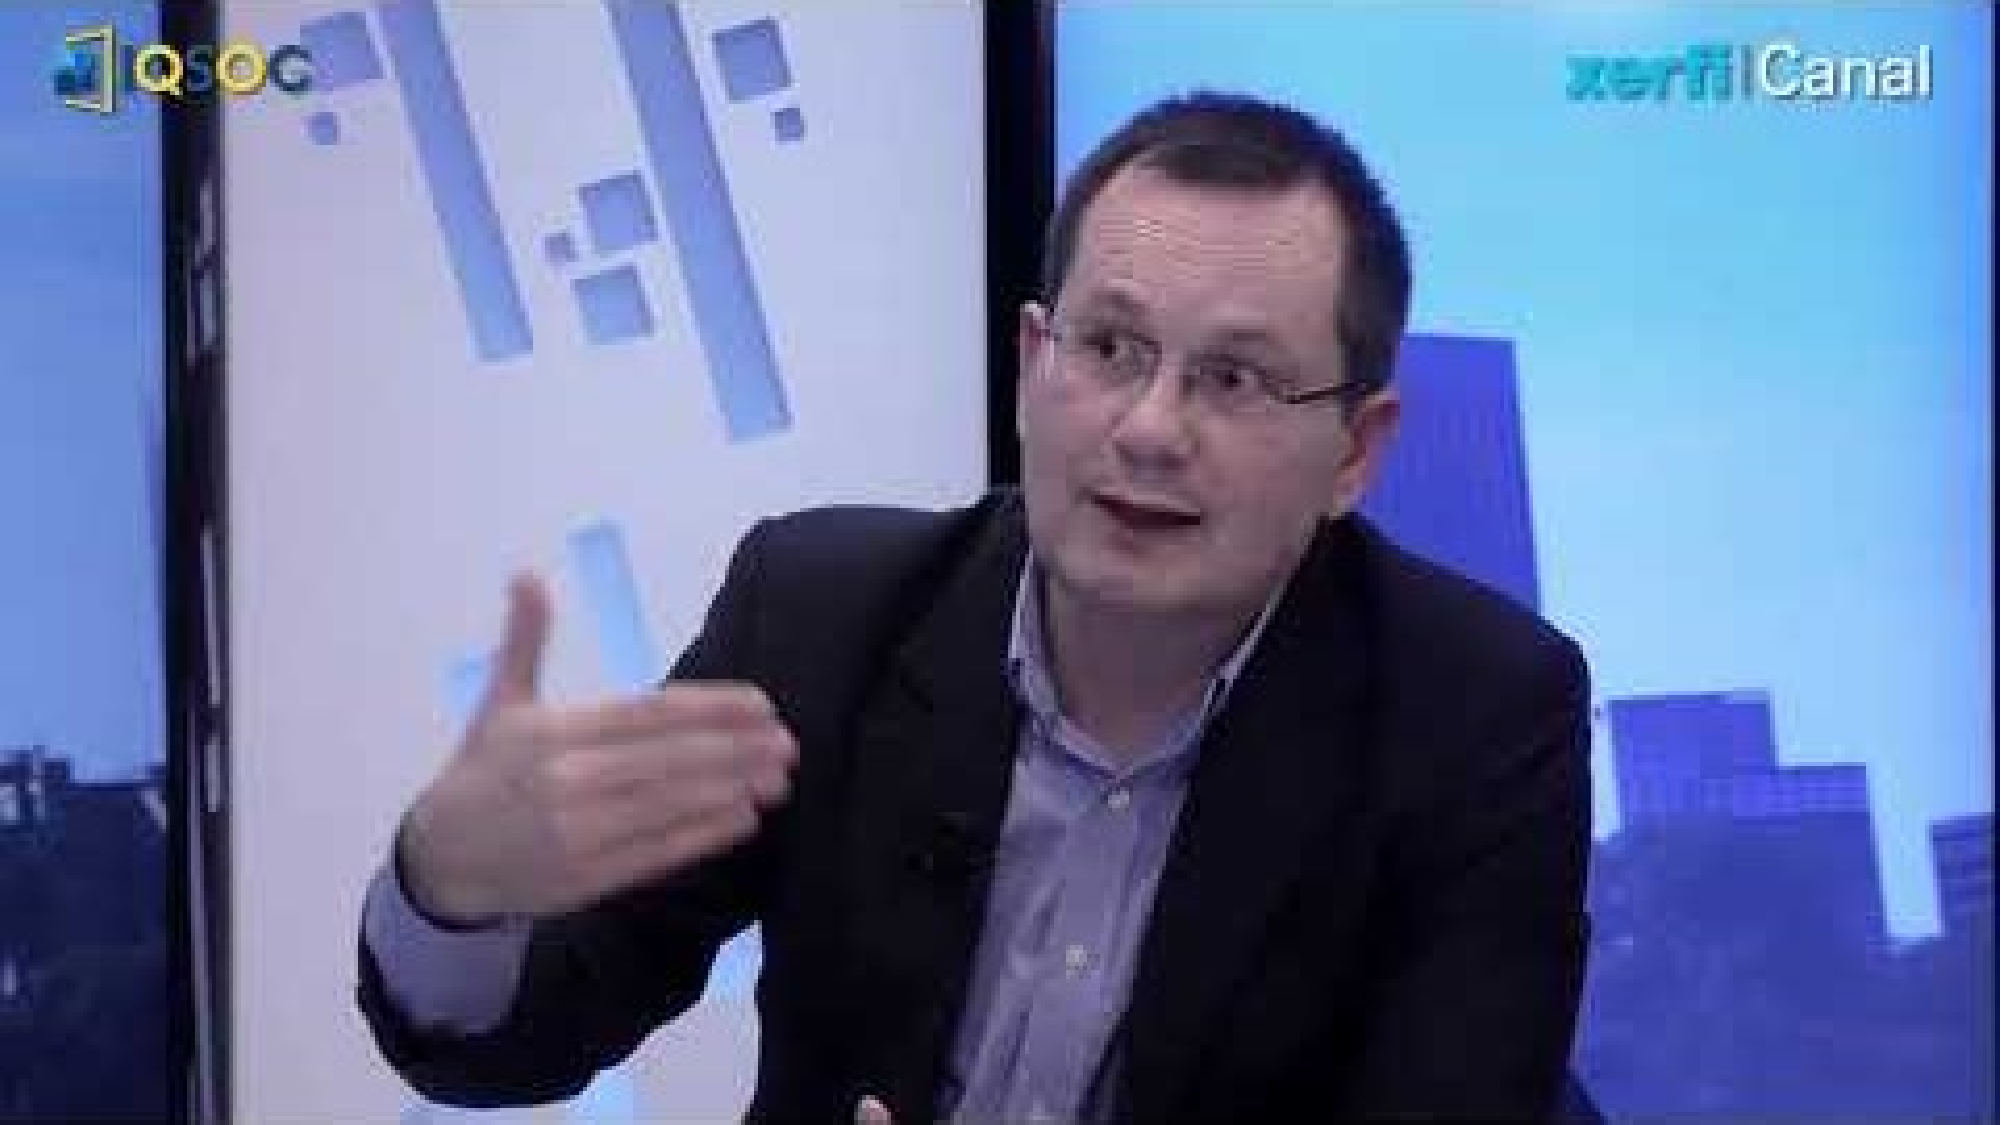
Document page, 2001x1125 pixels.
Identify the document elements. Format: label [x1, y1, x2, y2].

text_box [0, 0, 2000, 1125]
